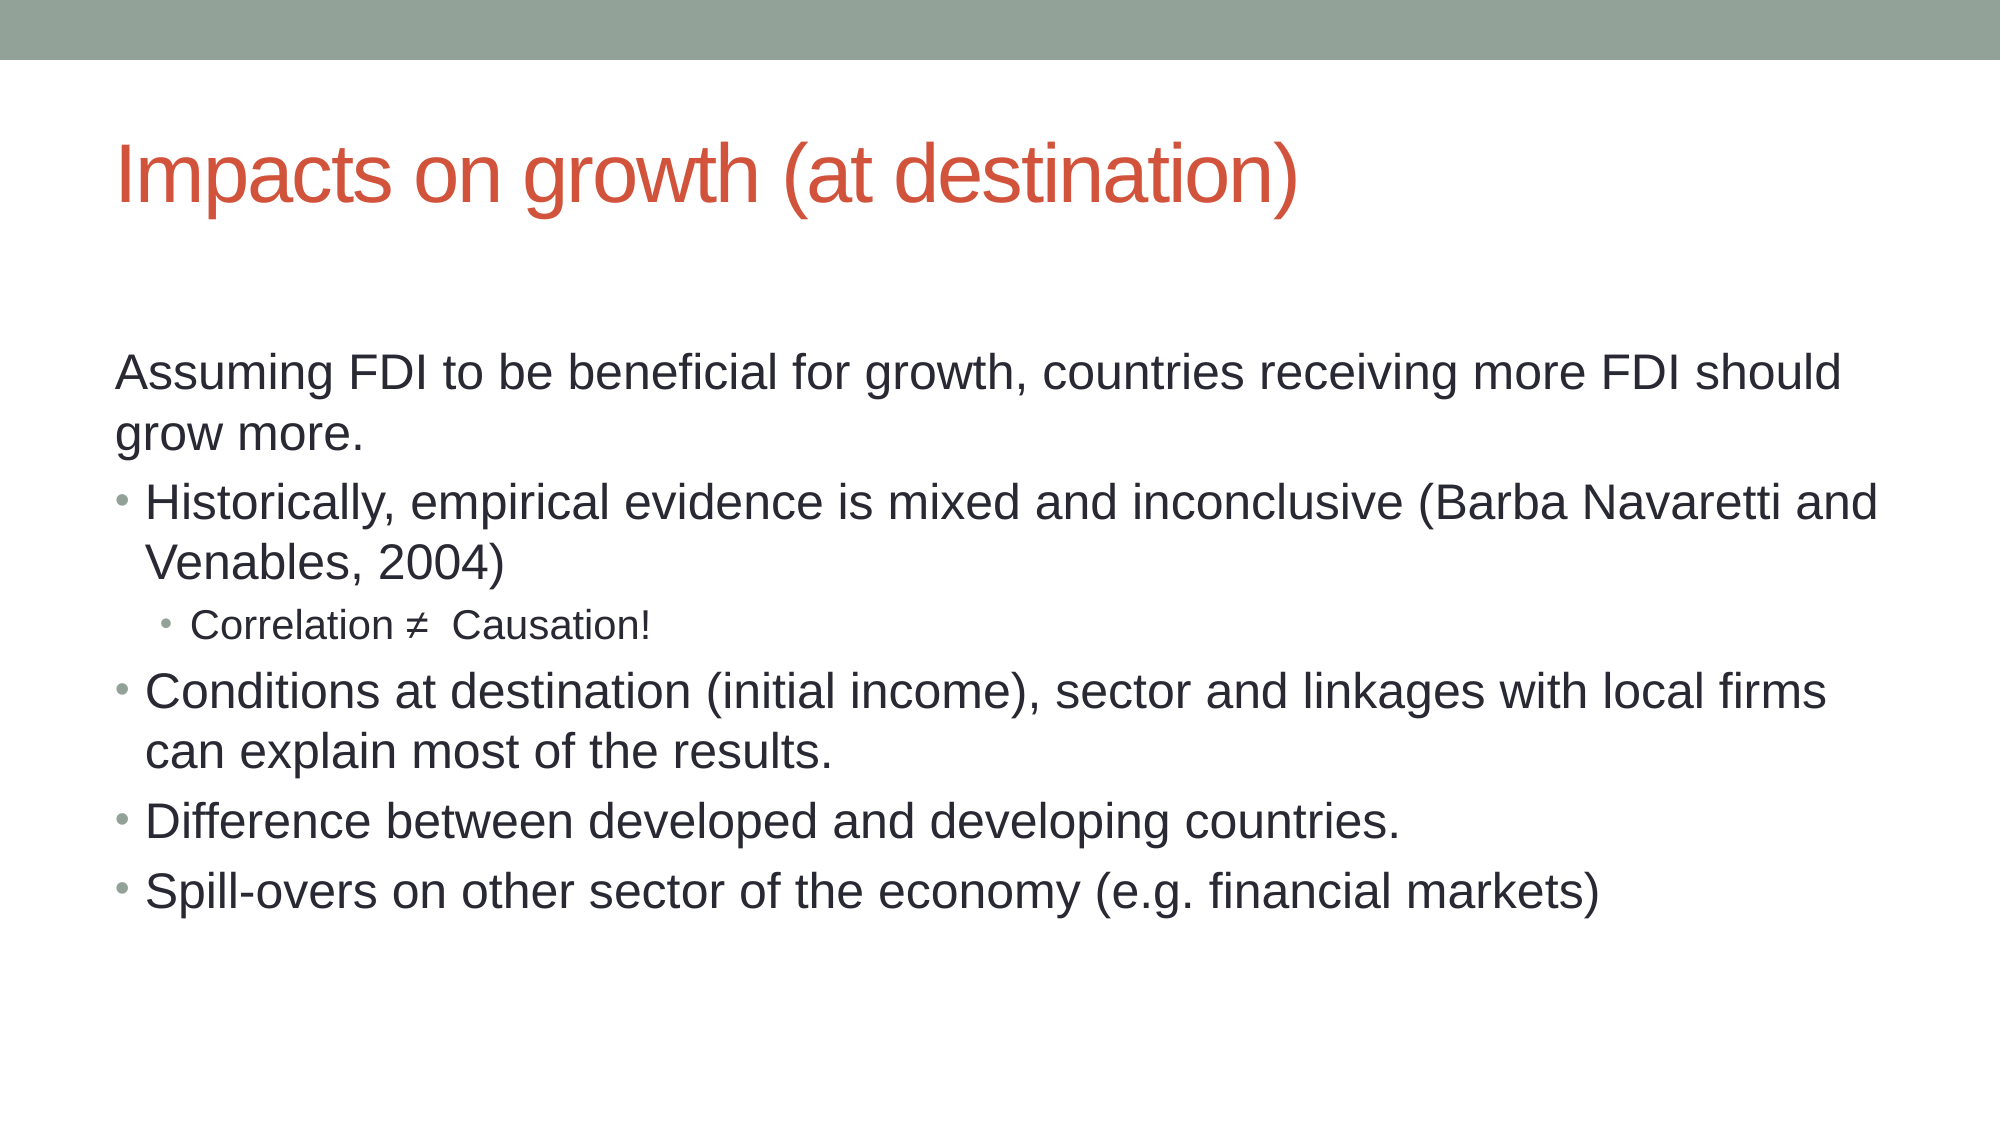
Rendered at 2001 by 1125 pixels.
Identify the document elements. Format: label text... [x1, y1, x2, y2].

list Assuming FDI to be beneficial for growth, countries receiving more FDI should grow more. Historically, empirical evidence is mixed and inconclusive (Barba Navaretti and Venables, 2004) Correlation ≠ Causation! Conditions at destination (initial income), sector and linkages with local firms can explain most of the results. Difference between developed and developing countries. Spill-overs on other sector of the economy (e.g. financial markets) [99, 262, 1900, 1063]
title Impacts on growth (at destination) [99, 87, 1900, 250]
